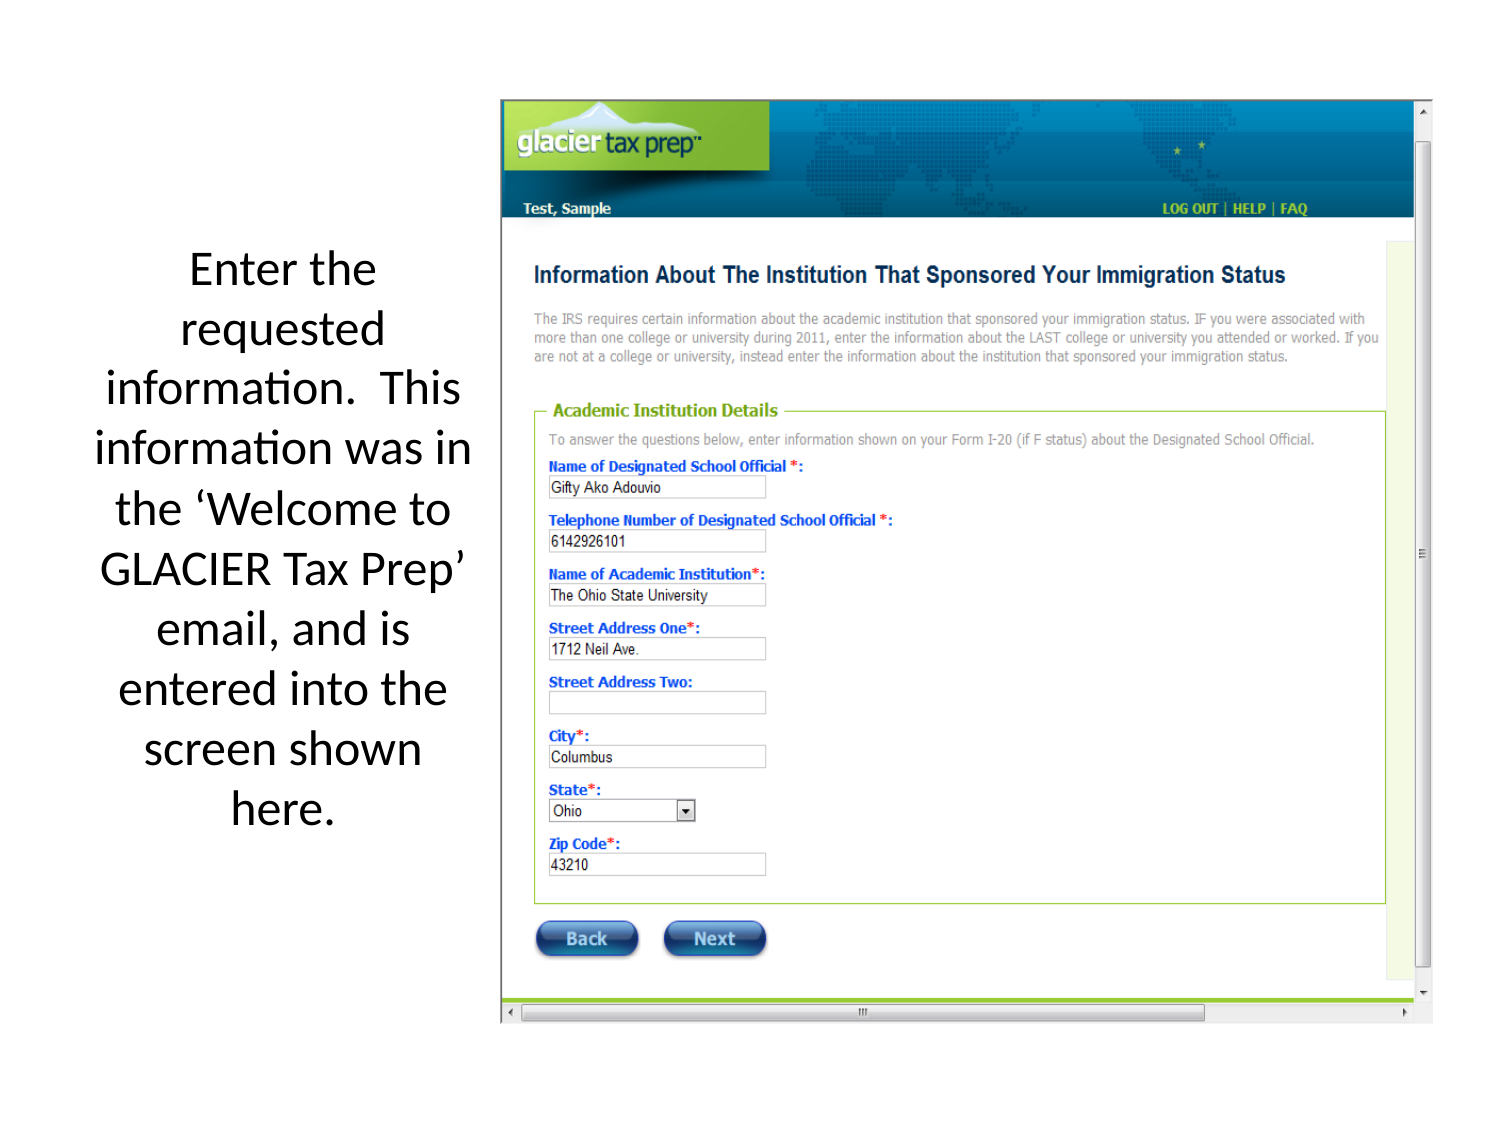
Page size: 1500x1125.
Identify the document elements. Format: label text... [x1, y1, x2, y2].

picture [499, 99, 1434, 1026]
title Enter the requested information. This information was in the ‘Welcome to GLACIER Tax Prep’ email, and is entered into the screen shown here. [75, 45, 492, 1025]
